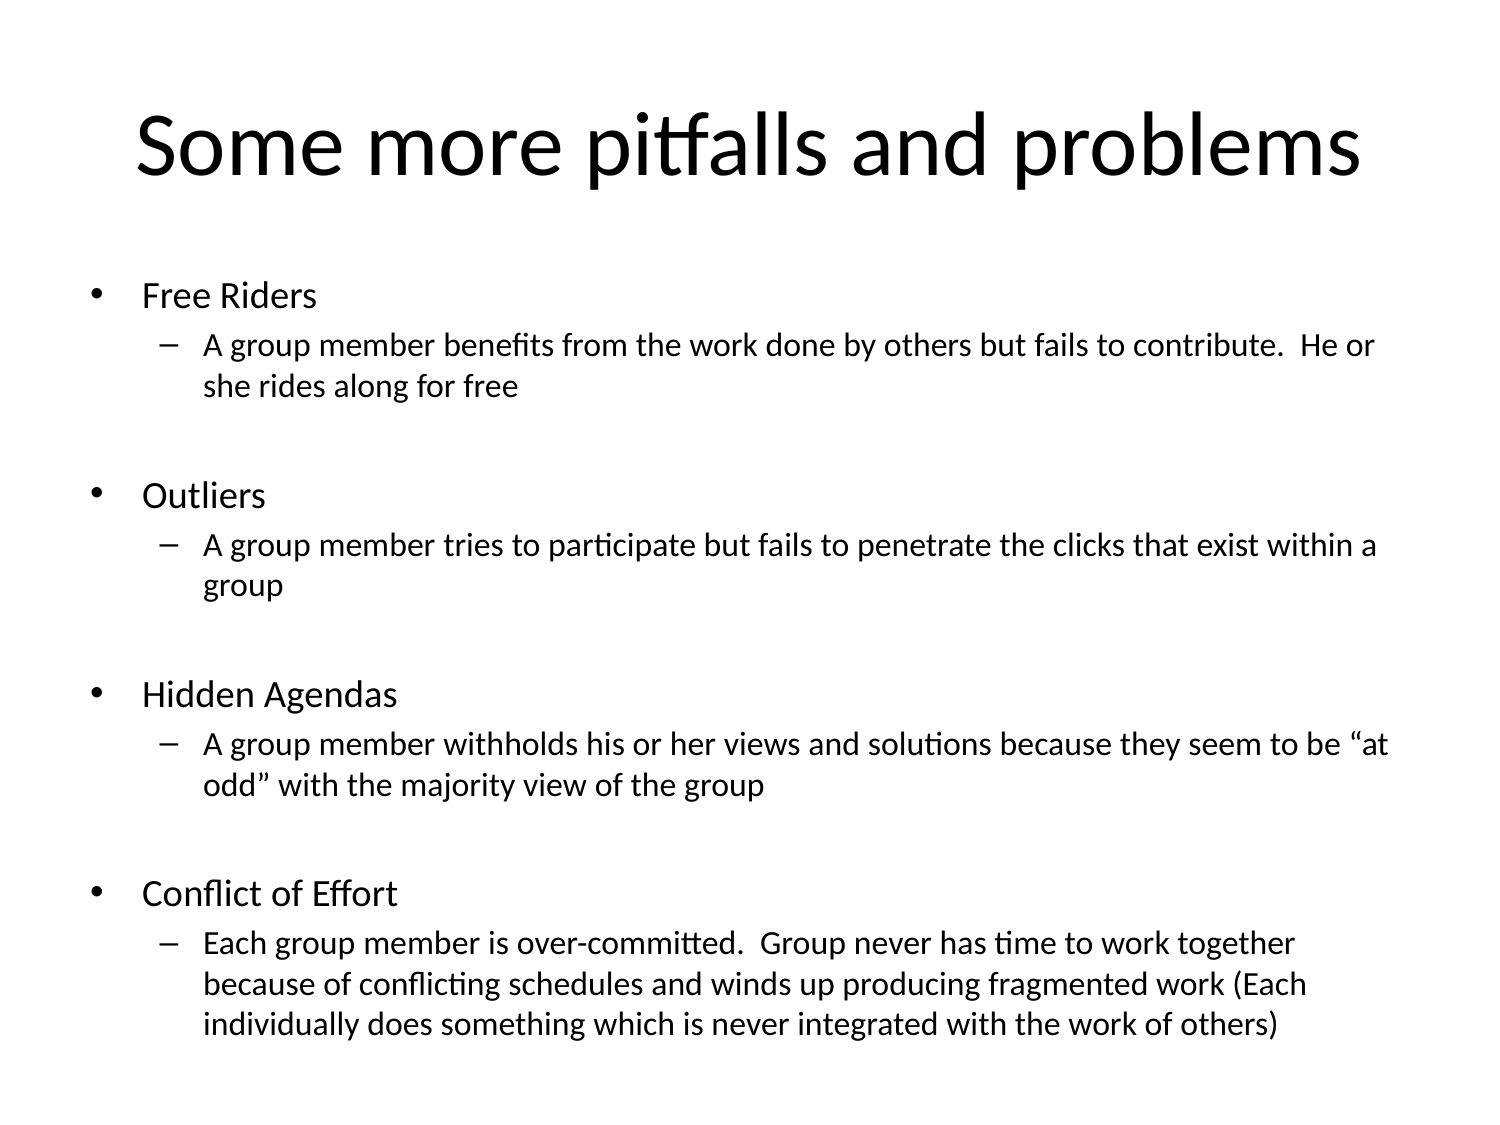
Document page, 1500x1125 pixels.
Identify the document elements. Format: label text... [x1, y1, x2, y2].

list Free Riders A group member benefits from the work done by others but fails to contribute. He or she rides along for free Outliers A group member tries to participate but fails to penetrate the clicks that exist within a group Hidden Agendas A group member withholds his or her views and solutions because they seem to be “at odd” with the majority view of the group Conflict of Effort Each group member is over-committed. Group never has time to work together because of conflicting schedules and winds up producing fragmented work (Each individually does something which is never integrated with the work of others) [75, 262, 1425, 1063]
title Some more pitfalls and problems [75, 45, 1425, 233]
